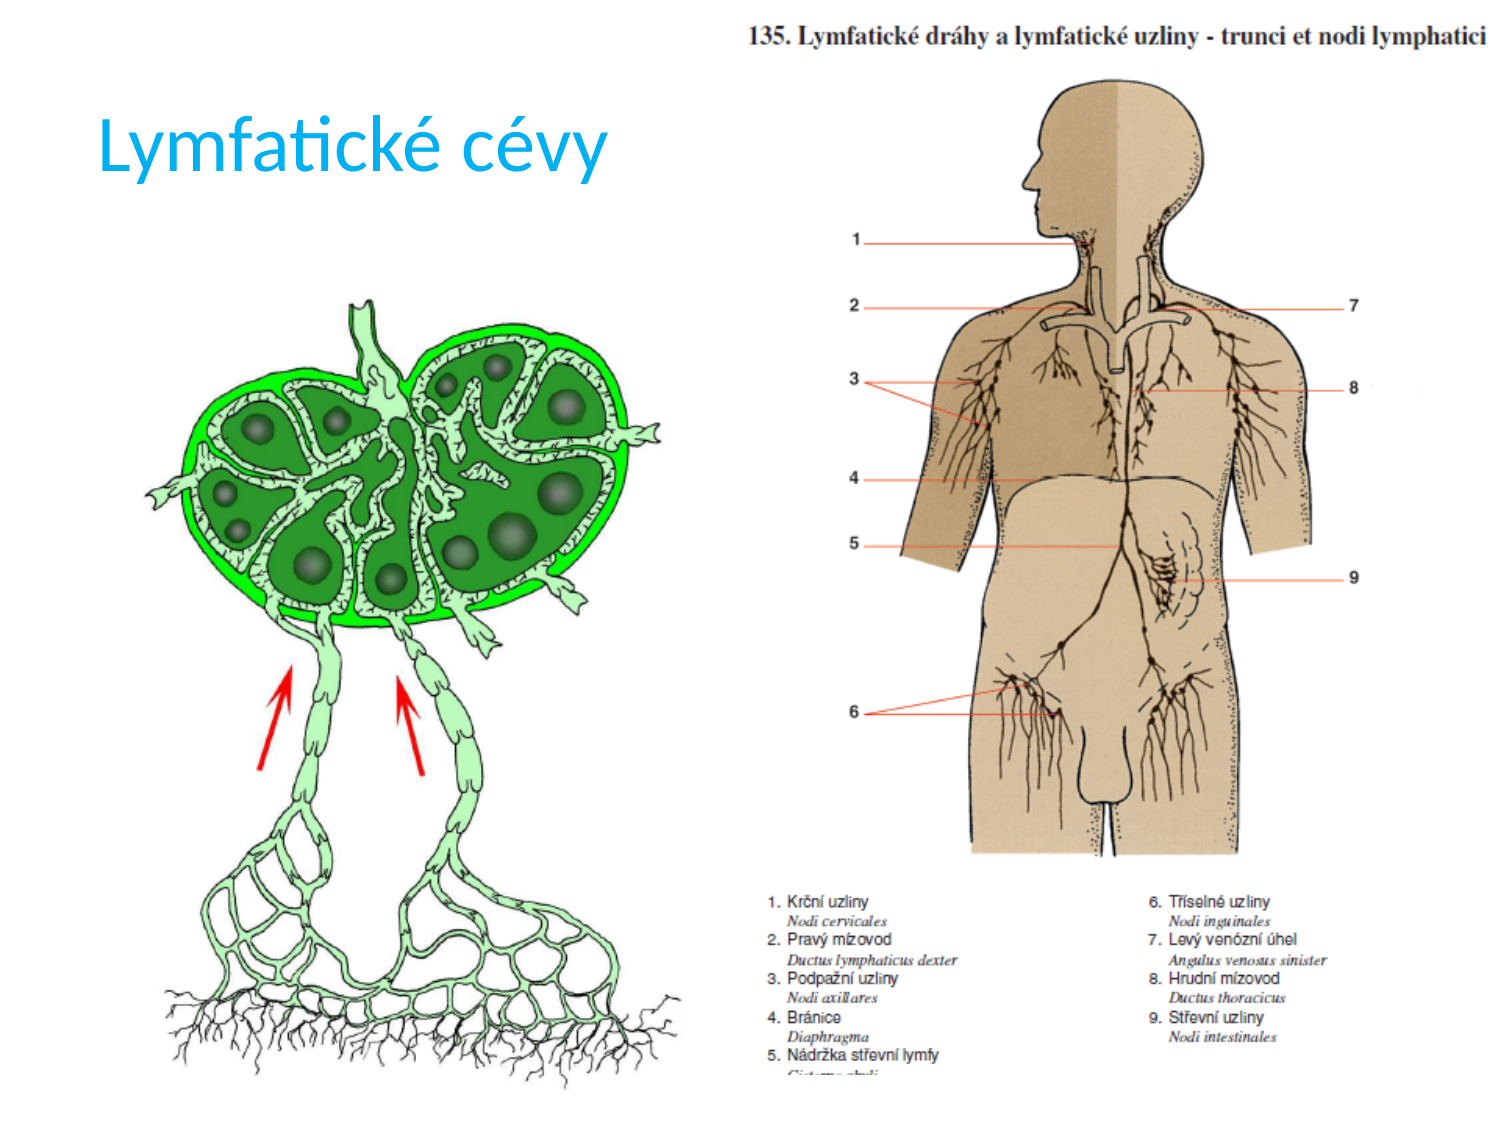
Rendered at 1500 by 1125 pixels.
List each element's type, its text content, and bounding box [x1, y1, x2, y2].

title Lymfatické cévy [75, 45, 632, 233]
picture [70, 0, 1500, 1125]
